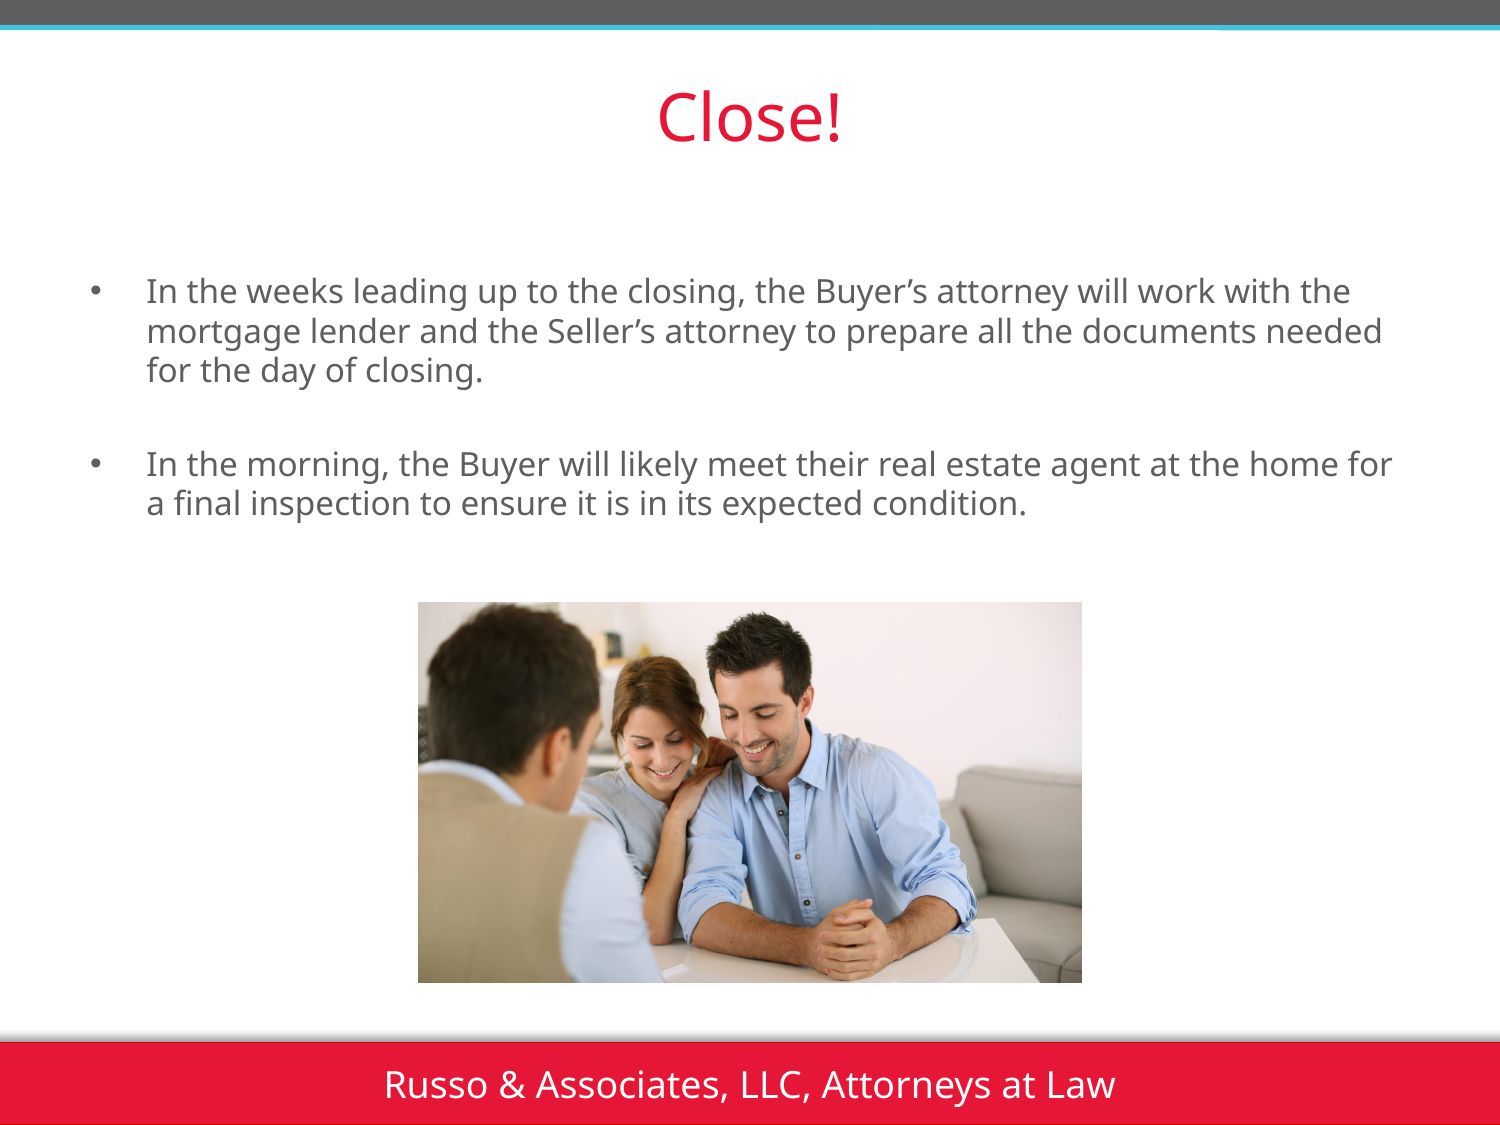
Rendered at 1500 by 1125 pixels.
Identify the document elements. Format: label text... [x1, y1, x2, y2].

list In the weeks leading up to the closing, the Buyer’s attorney will work with the mortgage lender and the Seller’s attorney to prepare all the documents needed for the day of closing. In the morning, the Buyer will likely meet their real estate agent at the home for a final inspection to ensure it is in its expected condition. [74, 262, 1426, 1006]
title Close! [74, 59, 1426, 172]
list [418, 602, 1082, 983]
